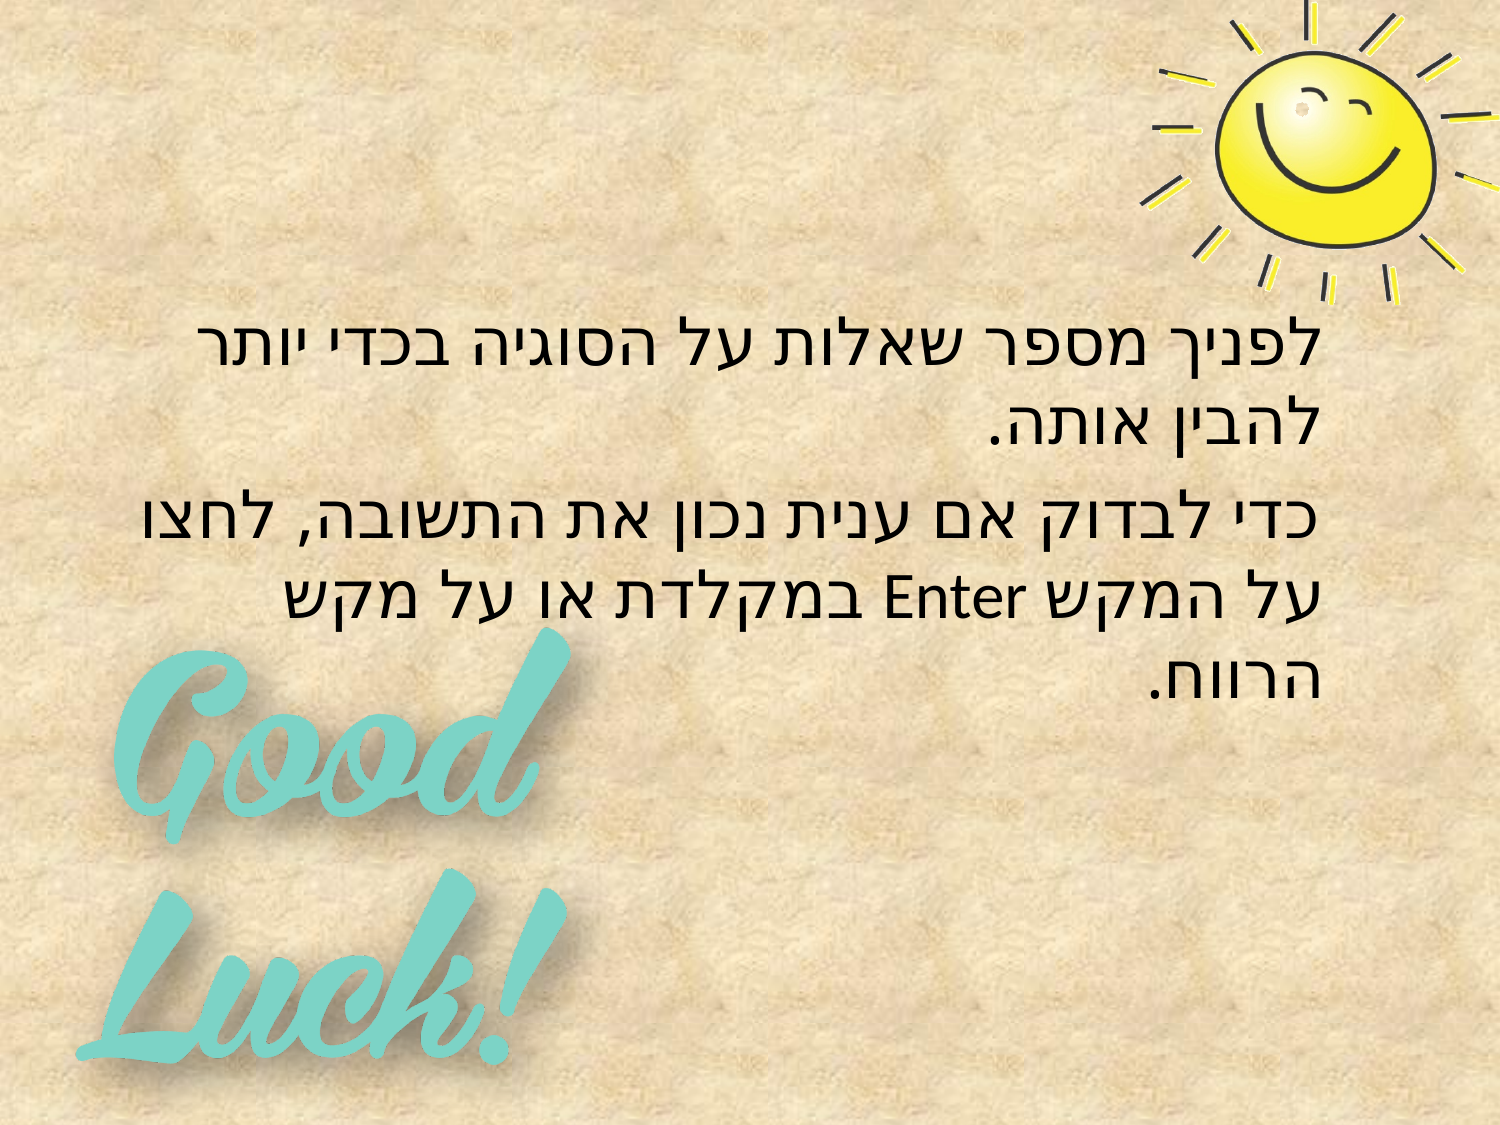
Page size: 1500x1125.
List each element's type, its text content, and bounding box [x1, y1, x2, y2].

picture [0, 0, 1500, 1125]
list לפניך מספר שאלות על הסוגיה בכדי יותר להבין אותה. כדי לבדוק אם ענית נכון את התשובה, לחצו על המקש Enter במקלדת או על מקש הרווח. [112, 290, 1463, 1034]
